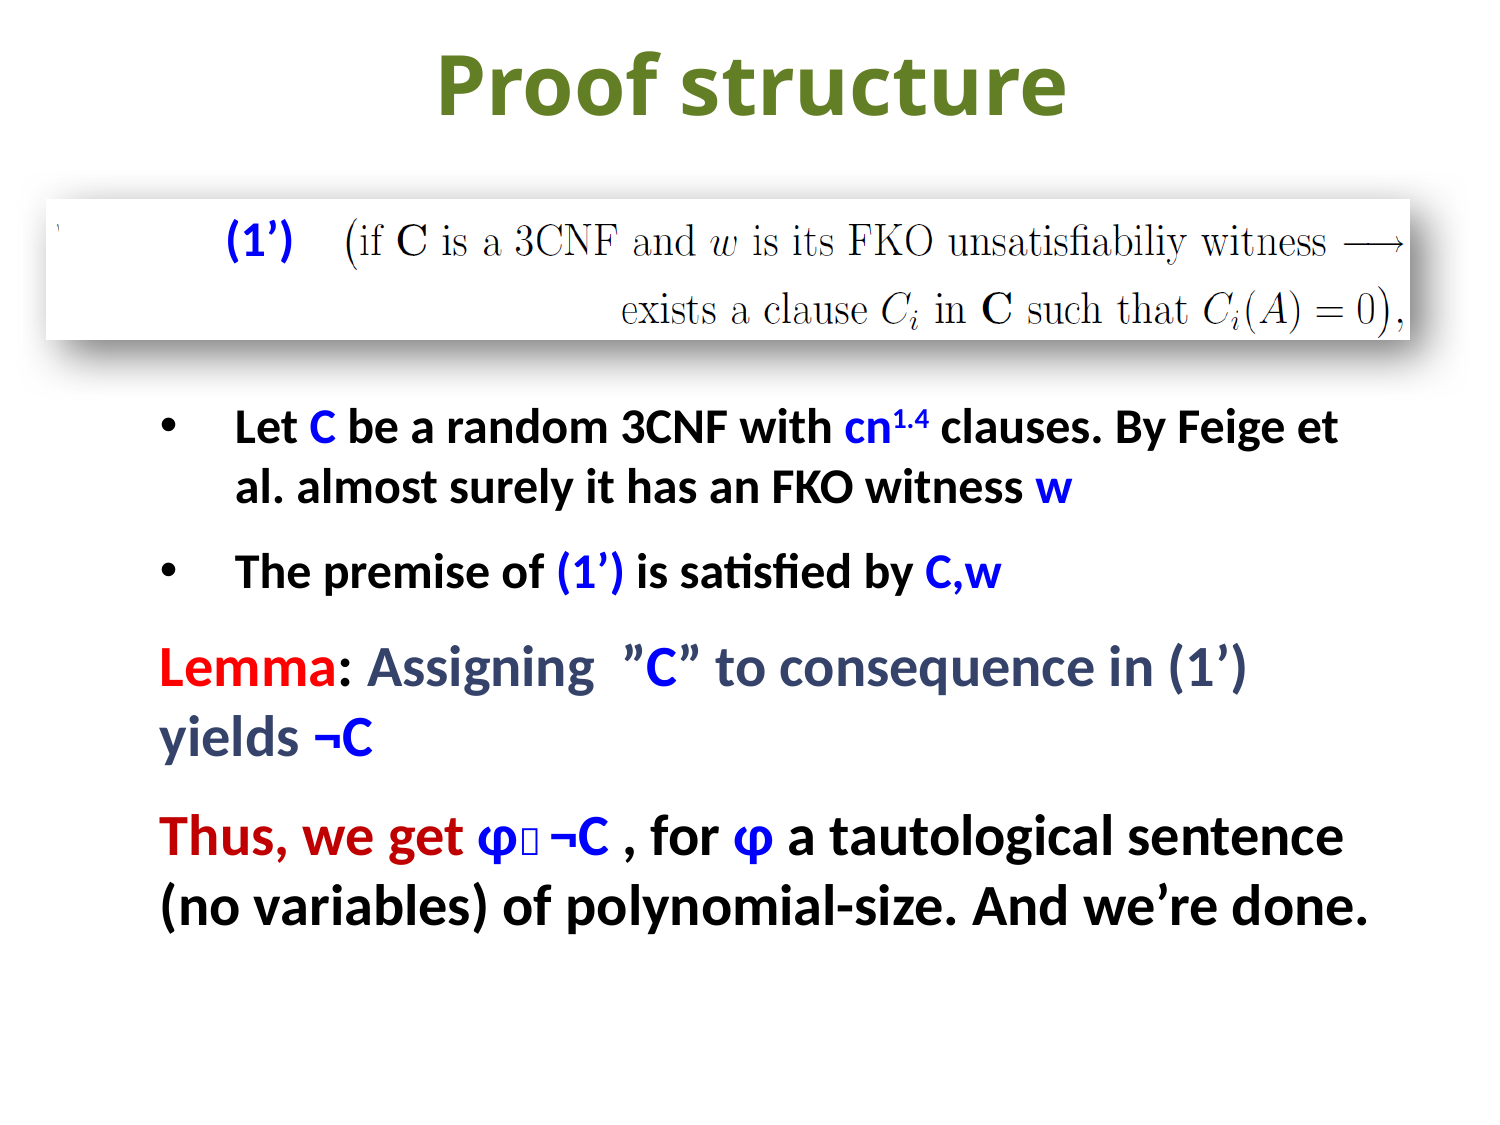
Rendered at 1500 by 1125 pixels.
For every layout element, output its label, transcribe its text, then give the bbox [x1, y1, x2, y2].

text_box Let C be a random 3CNF with cn1.4 clauses. By Feige et al. almost surely it has an FKO witness w The premise of (1’) is satisfied by C,w Lemma: Assigning ”C” to consequence in (1’) yields ¬C Thus, we get φ ¬C , for φ a tautological sentence (no variables) of polynomial-size. And we’re done. [70, 386, 1408, 945]
picture [46, 198, 1410, 341]
text_box Proof structure [62, 24, 1442, 140]
